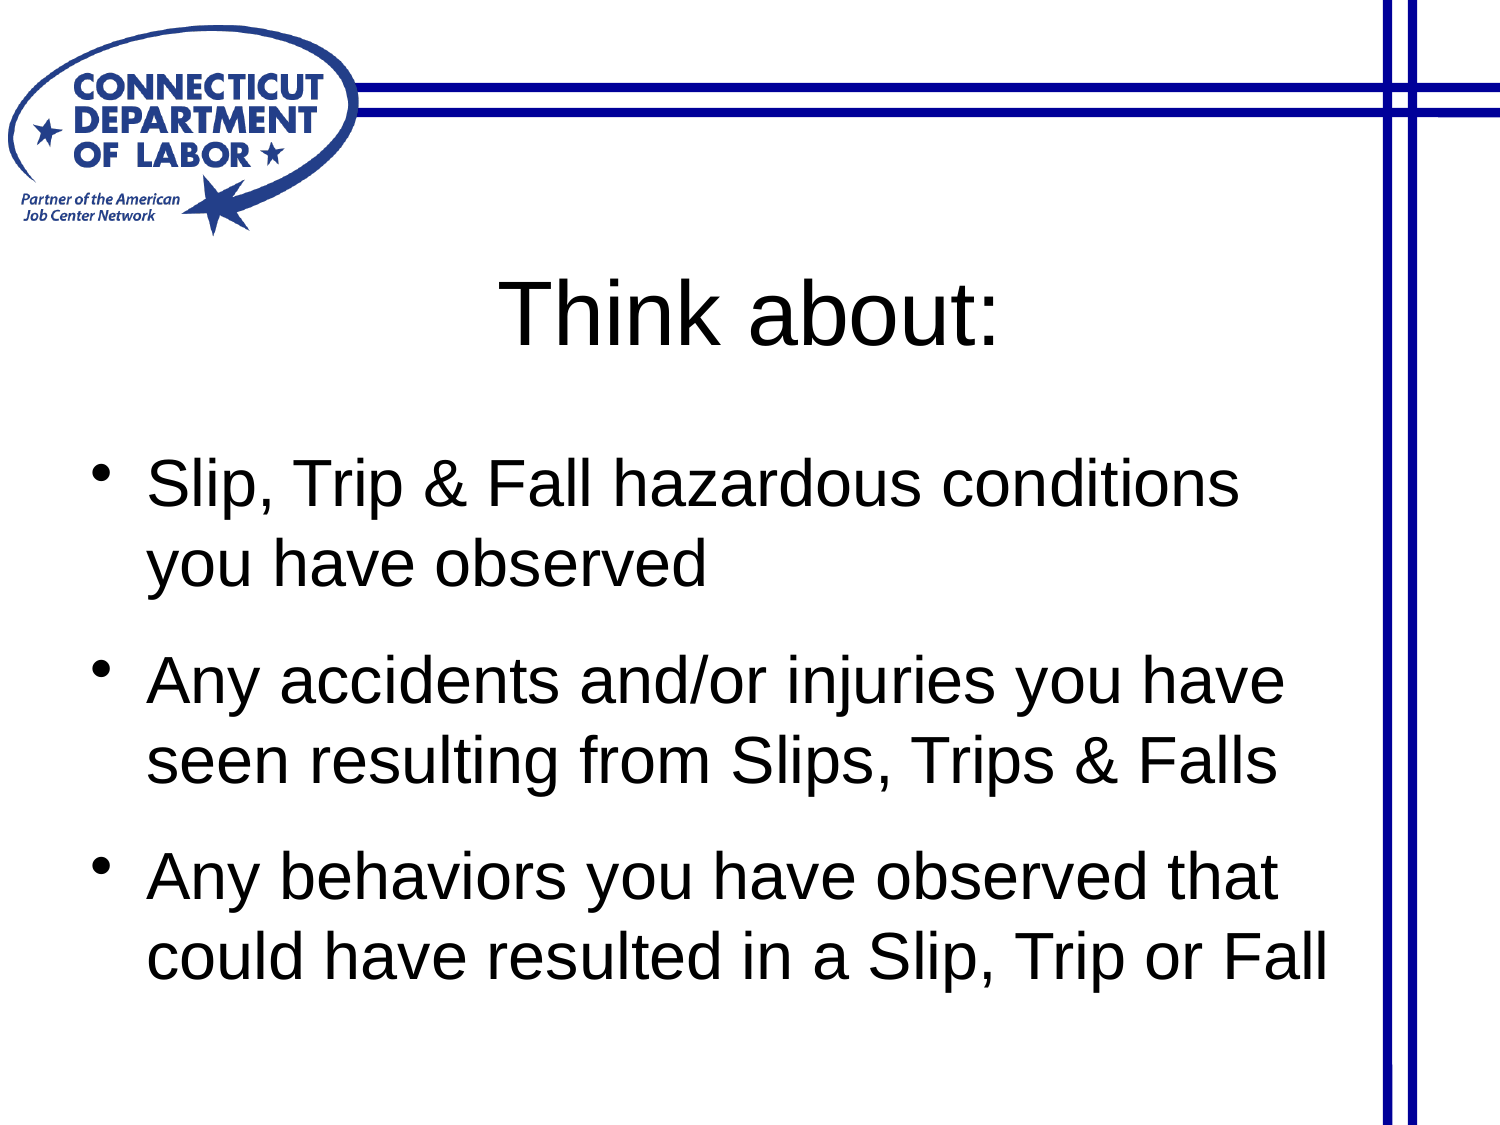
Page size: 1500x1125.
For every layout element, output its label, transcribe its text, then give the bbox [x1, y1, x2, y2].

picture [7, 19, 363, 238]
title Think about: [75, 215, 1425, 403]
list Slip, Trip & Fall hazardous conditions you have observed Any accidents and/or injuries you have seen resulting from Slips, Trips & Falls Any behaviors you have observed that could have resulted in a Slip, Trip or Fall [75, 432, 1375, 1125]
